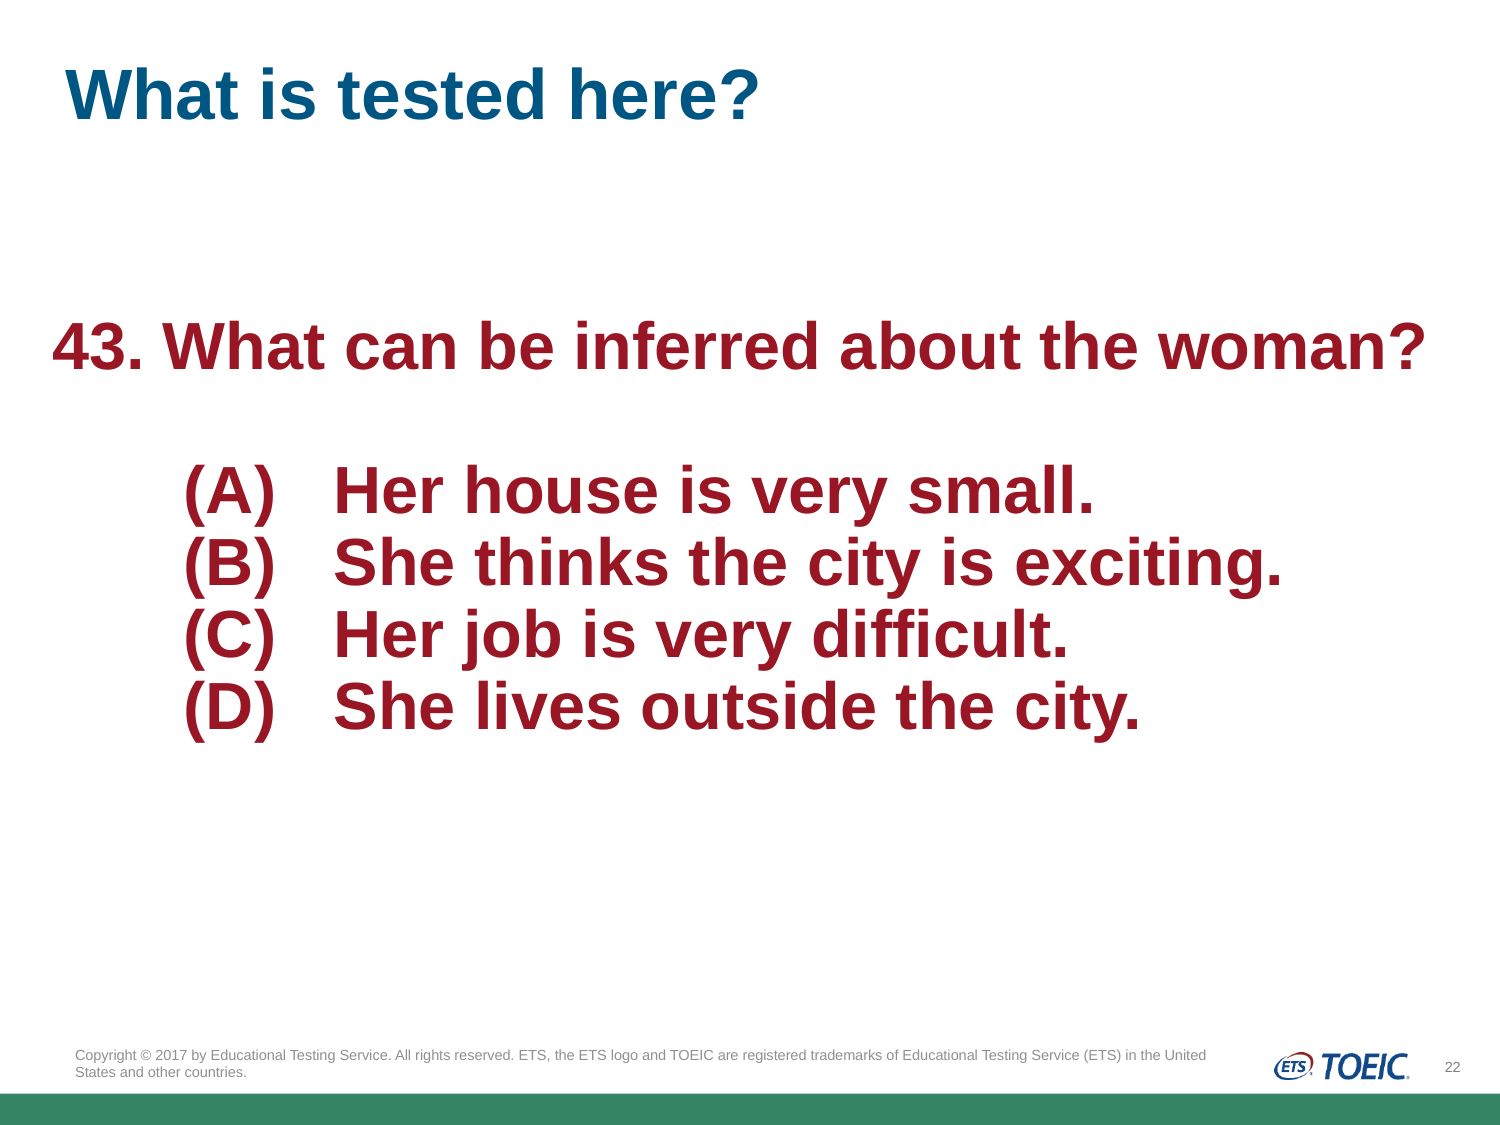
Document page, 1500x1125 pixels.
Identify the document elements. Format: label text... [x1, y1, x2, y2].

list 43. What can be inferred about the woman? (A) Her house is very small. (B) She thinks the city is exciting. (C) Her job is very difficult. (D) She lives outside the city. [0, 224, 1500, 725]
picture [1274, 1052, 1436, 1080]
title What is tested here? [50, 50, 1350, 143]
text_box Copyright © 2017 by Educational Testing Service. All rights reserved. ETS, the ETS logo and TOEIC are registered trademarks of Educational Testing Service (ETS) in the United States and other countries. [60, 1028, 1260, 1089]
